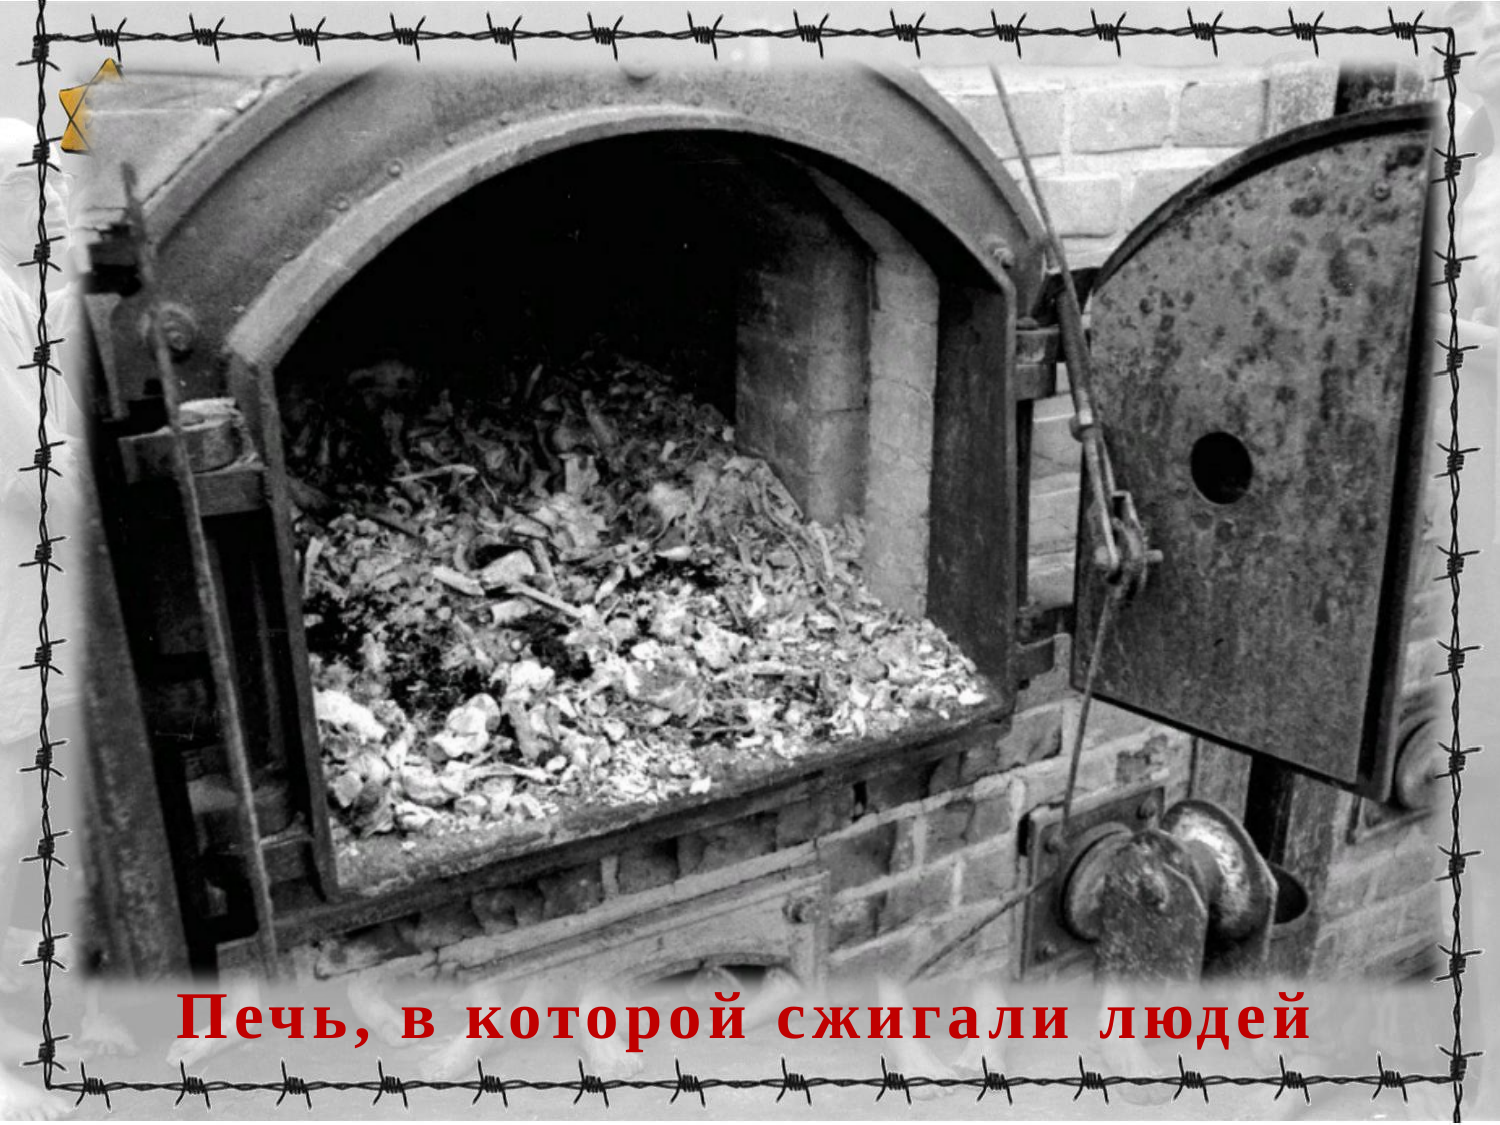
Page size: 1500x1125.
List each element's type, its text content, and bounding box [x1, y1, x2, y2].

text_box Печь, в которой сжигали людей [47, 964, 1442, 1060]
picture [0, 0, 1500, 1125]
